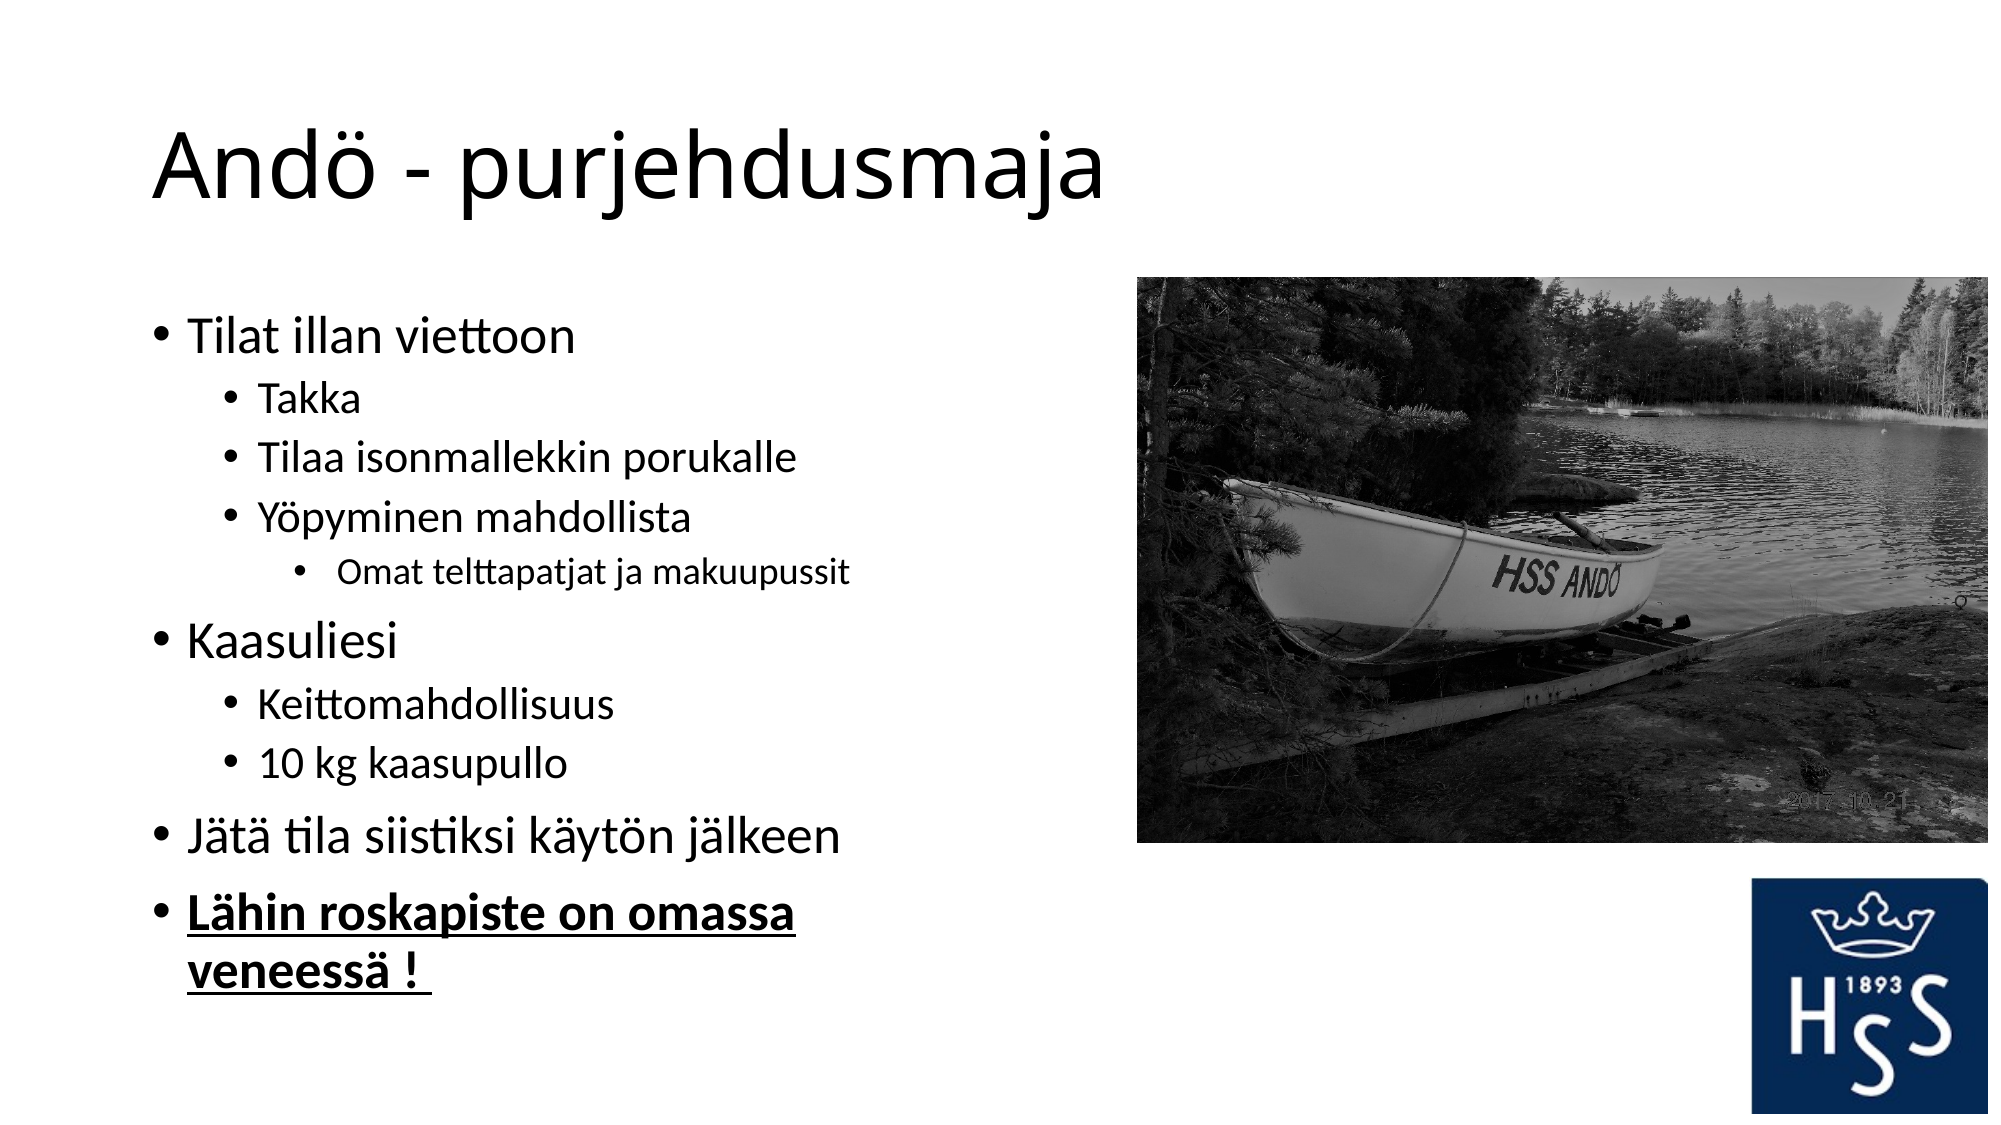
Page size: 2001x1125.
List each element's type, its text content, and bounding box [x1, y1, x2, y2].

picture [1137, 276, 1988, 843]
picture [1749, 877, 1988, 1114]
text_box Tilat illan viettoon Takka Tilaa isonmallekkin porukalle Yöpyminen mahdollista Omat telttapatjat ja makuupussit Kaasuliesi Keittomahdollisuus 10 kg kaasupullo Jätä tila siistiksi käytön jälkeen Lähin roskapiste on omassa veneessä ! [137, 299, 988, 1013]
text_box Andö - purjehdusmaja [137, 59, 1863, 277]
